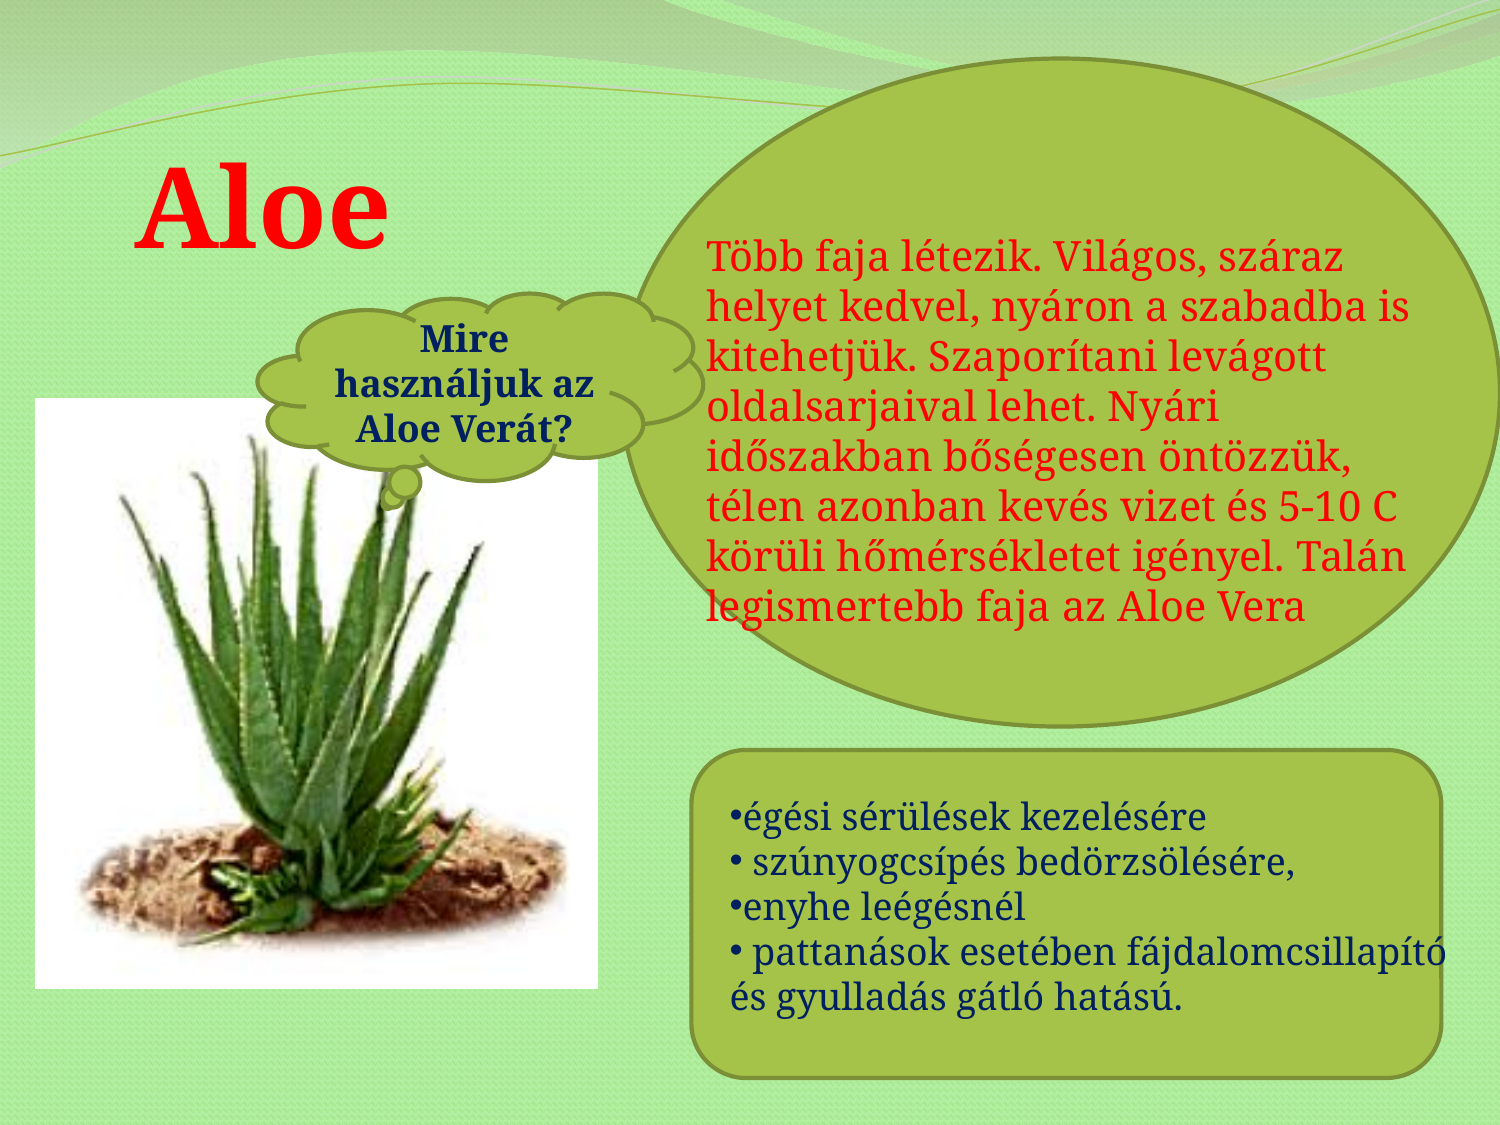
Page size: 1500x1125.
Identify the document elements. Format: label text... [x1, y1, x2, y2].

text_box [636, 56, 1442, 333]
text_box [689, 747, 1444, 1081]
text_box égési sérülések kezelésére szúnyogcsípés bedörzsölésére, enyhe leégésnél pattanások esetében fájdalomcsillapító és gyulladás gátló hatású. [714, 785, 1465, 1025]
text_box Több faja létezik. Világos, száraz helyet kedvel, nyáron a szabadba is kitehetjük. Szaporítani levágott oldalsarjaival lehet. Nyári időszakban bőségesen öntözzük, télen azonban kevés vizet és 5-10 C körüli hőmérsékletet igényel. Talán legismertebb faja az Aloe Vera [691, 222, 1442, 638]
text_box Aloe [119, 128, 436, 279]
picture [34, 398, 598, 990]
text_box [625, 411, 691, 577]
text_box [1442, 223, 1500, 562]
text_box Mire használjuk az Aloe Verát? [255, 291, 706, 459]
text_box [758, 638, 1363, 729]
